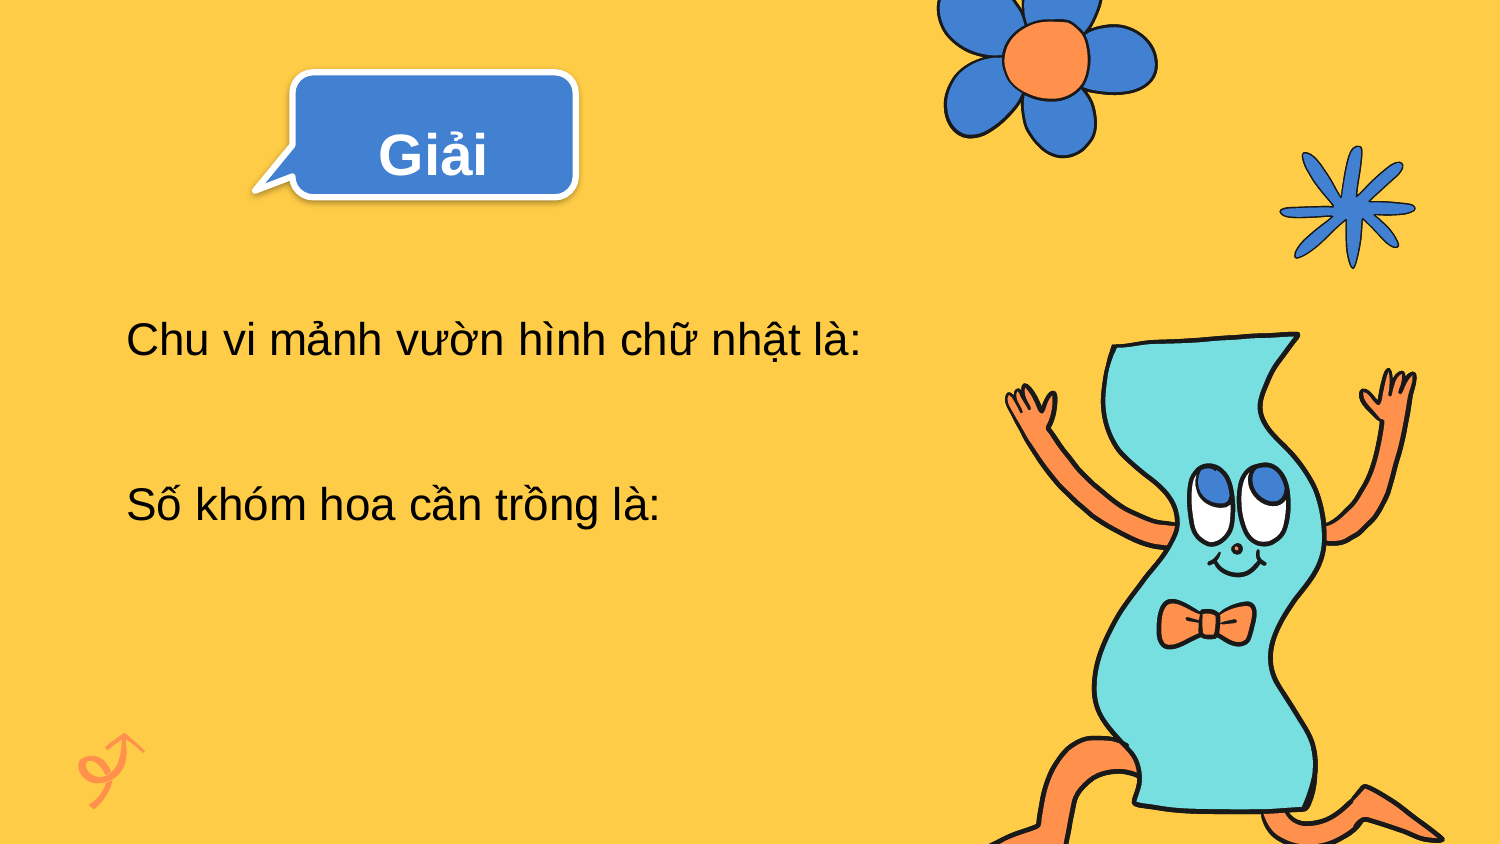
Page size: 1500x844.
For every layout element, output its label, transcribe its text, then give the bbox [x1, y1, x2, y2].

text_box [1280, 147, 1415, 268]
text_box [977, 331, 1446, 844]
text_box [1023, 89, 1094, 156]
text_box [936, 0, 1158, 159]
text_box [77, 732, 146, 810]
text_box [1083, 27, 1155, 93]
text_box [1024, 0, 1100, 33]
text_box [1004, 21, 1088, 99]
text_box Giải [251, 69, 579, 201]
text_box [939, 0, 1025, 56]
text_box [947, 57, 1022, 135]
